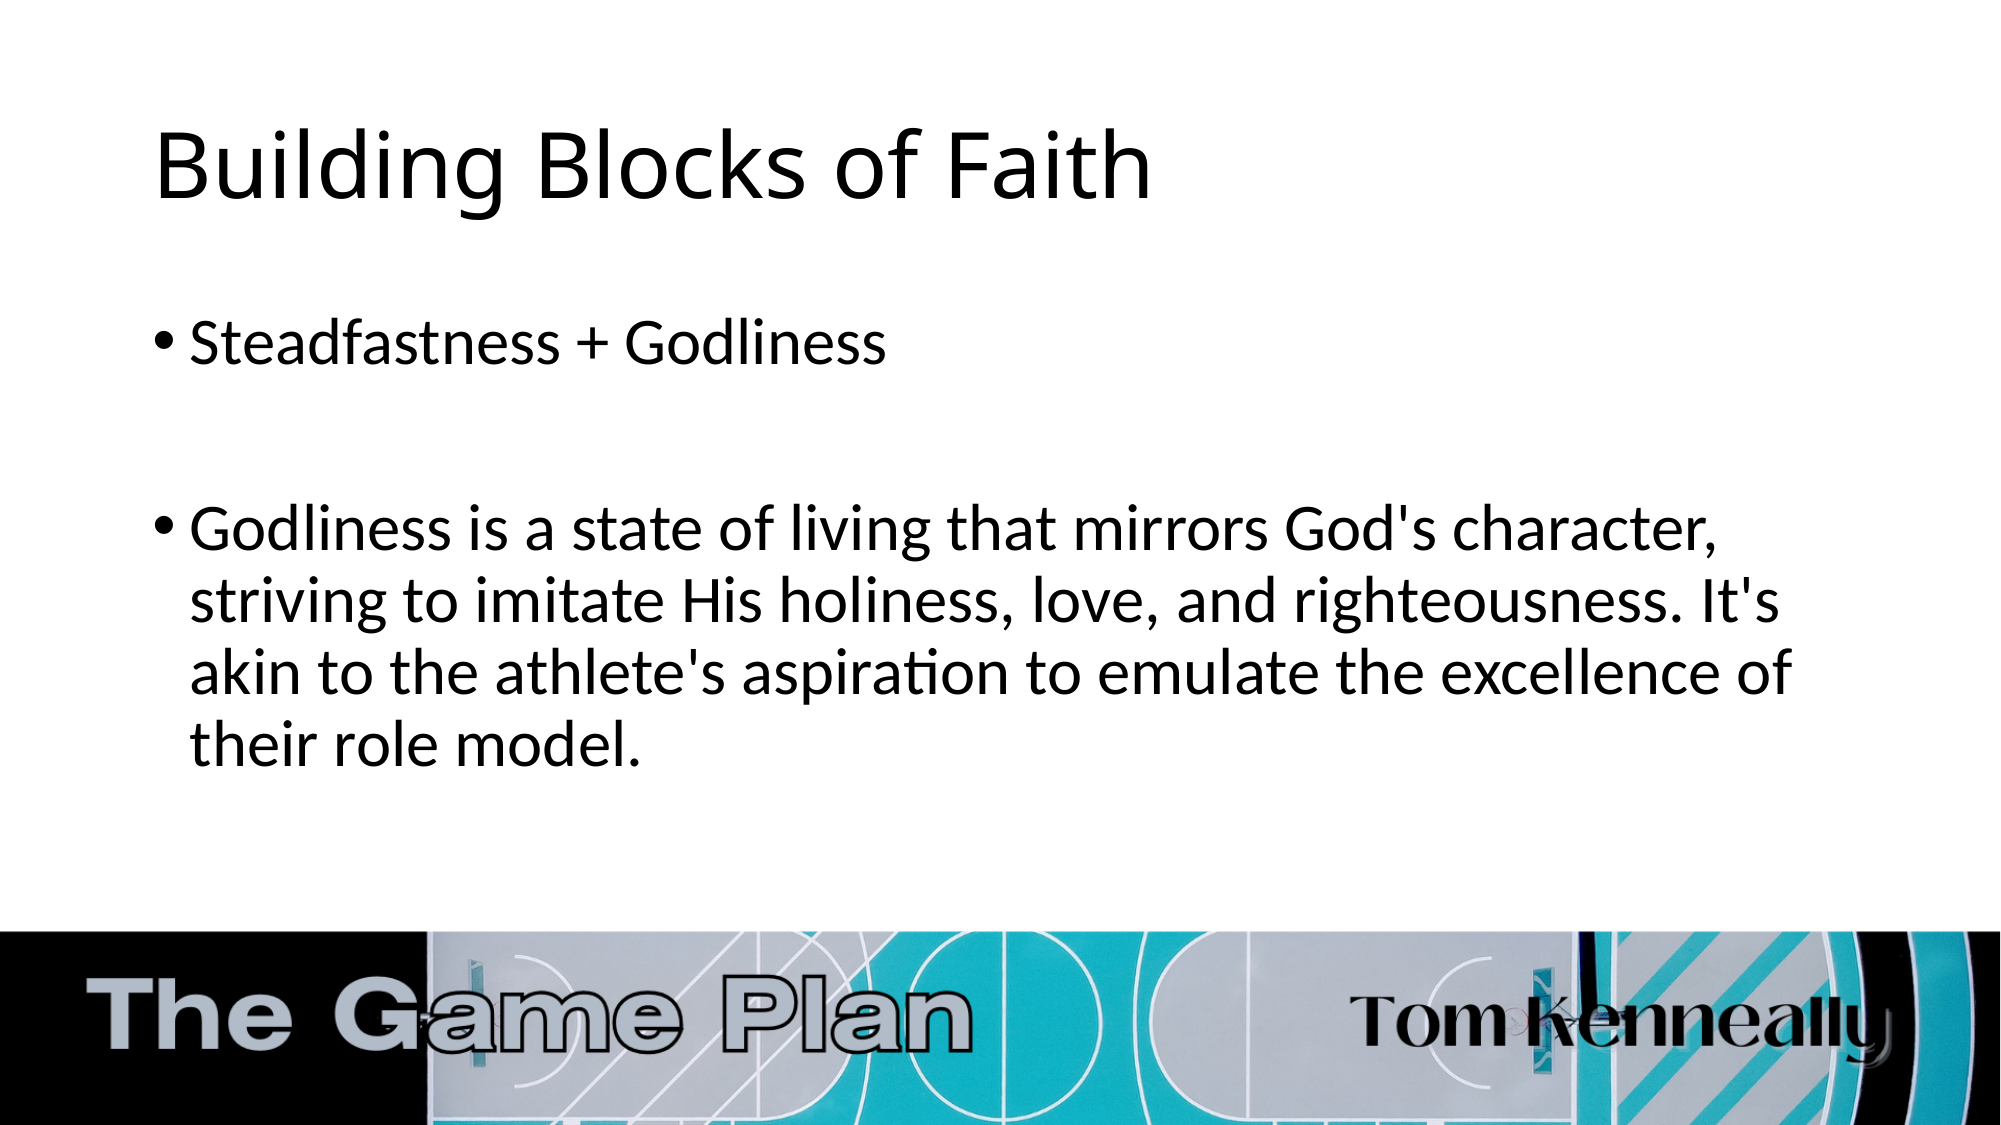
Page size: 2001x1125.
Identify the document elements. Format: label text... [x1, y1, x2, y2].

title Building Blocks of Faith [137, 59, 1863, 278]
list Steadfastness + Godliness Godliness is a state of living that mirrors God's character, striving to imitate His holiness, love, and righteousness. It's akin to the athlete's aspiration to emulate the excellence of their role model. [137, 299, 1863, 1014]
picture [0, 0, 2001, 1125]
